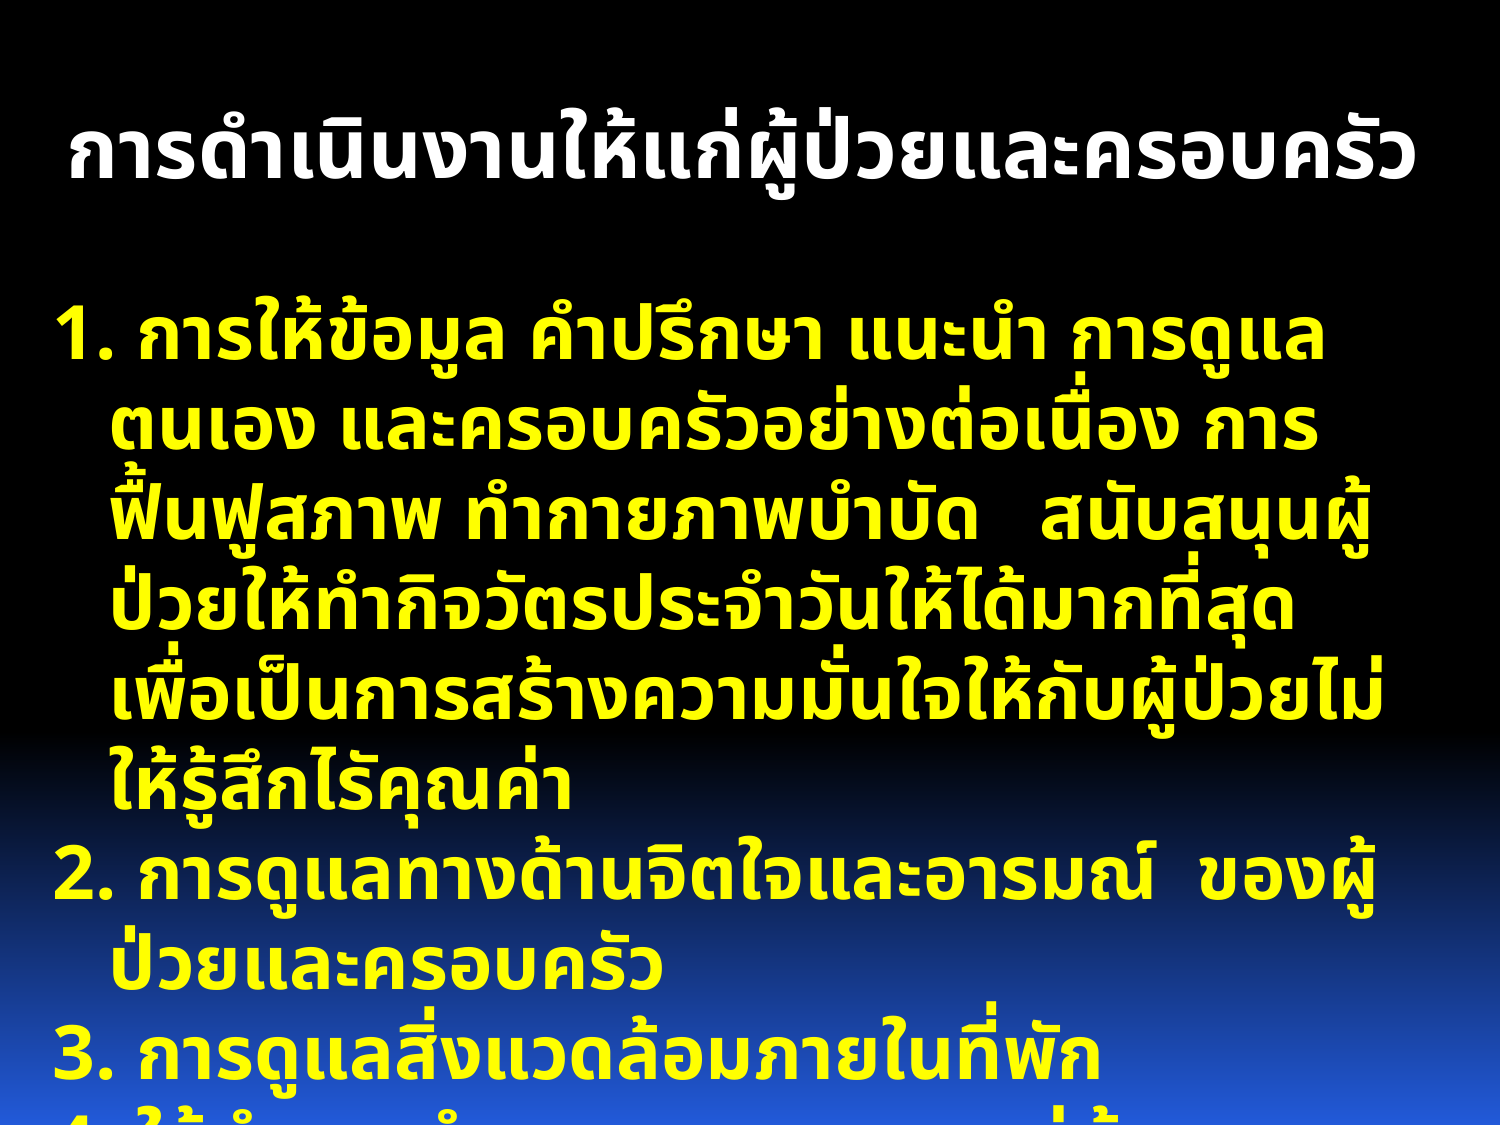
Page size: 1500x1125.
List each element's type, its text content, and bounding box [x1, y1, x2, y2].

text_box การดำเนินงานให้แก่ผู้ป่วยและครอบครัว 1. การให้ข้อมูล คำปรึกษา แนะนำ การดูแลตนเอง และครอบครัวอย่างต่อเนื่อง การฟื้นฟูสภาพ ทำกายภาพบำบัด สนับสนุนผู้ป่วยให้ทำกิจวัตรประจำวันให้ได้มากที่สุด เพื่อเป็นการสร้างความมั่นใจให้กับผู้ป่วยไม่ให้รู้สึกไรัคุณค่า 2. การดูแลทางด้านจิตใจและอารมณ์ ของผู้ป่วยและครอบครัว 3. การดูแลสิ่งแวดล้อมภายในที่พัก 4. ให้คำแนะนำการดูแลสุขภาพแก่ผู้ดูแล 5. การให้คำแนะนำการทำบัตรผู้พิการสำหรับบุตรชายผู้ป่วย [37, 87, 1450, 1125]
